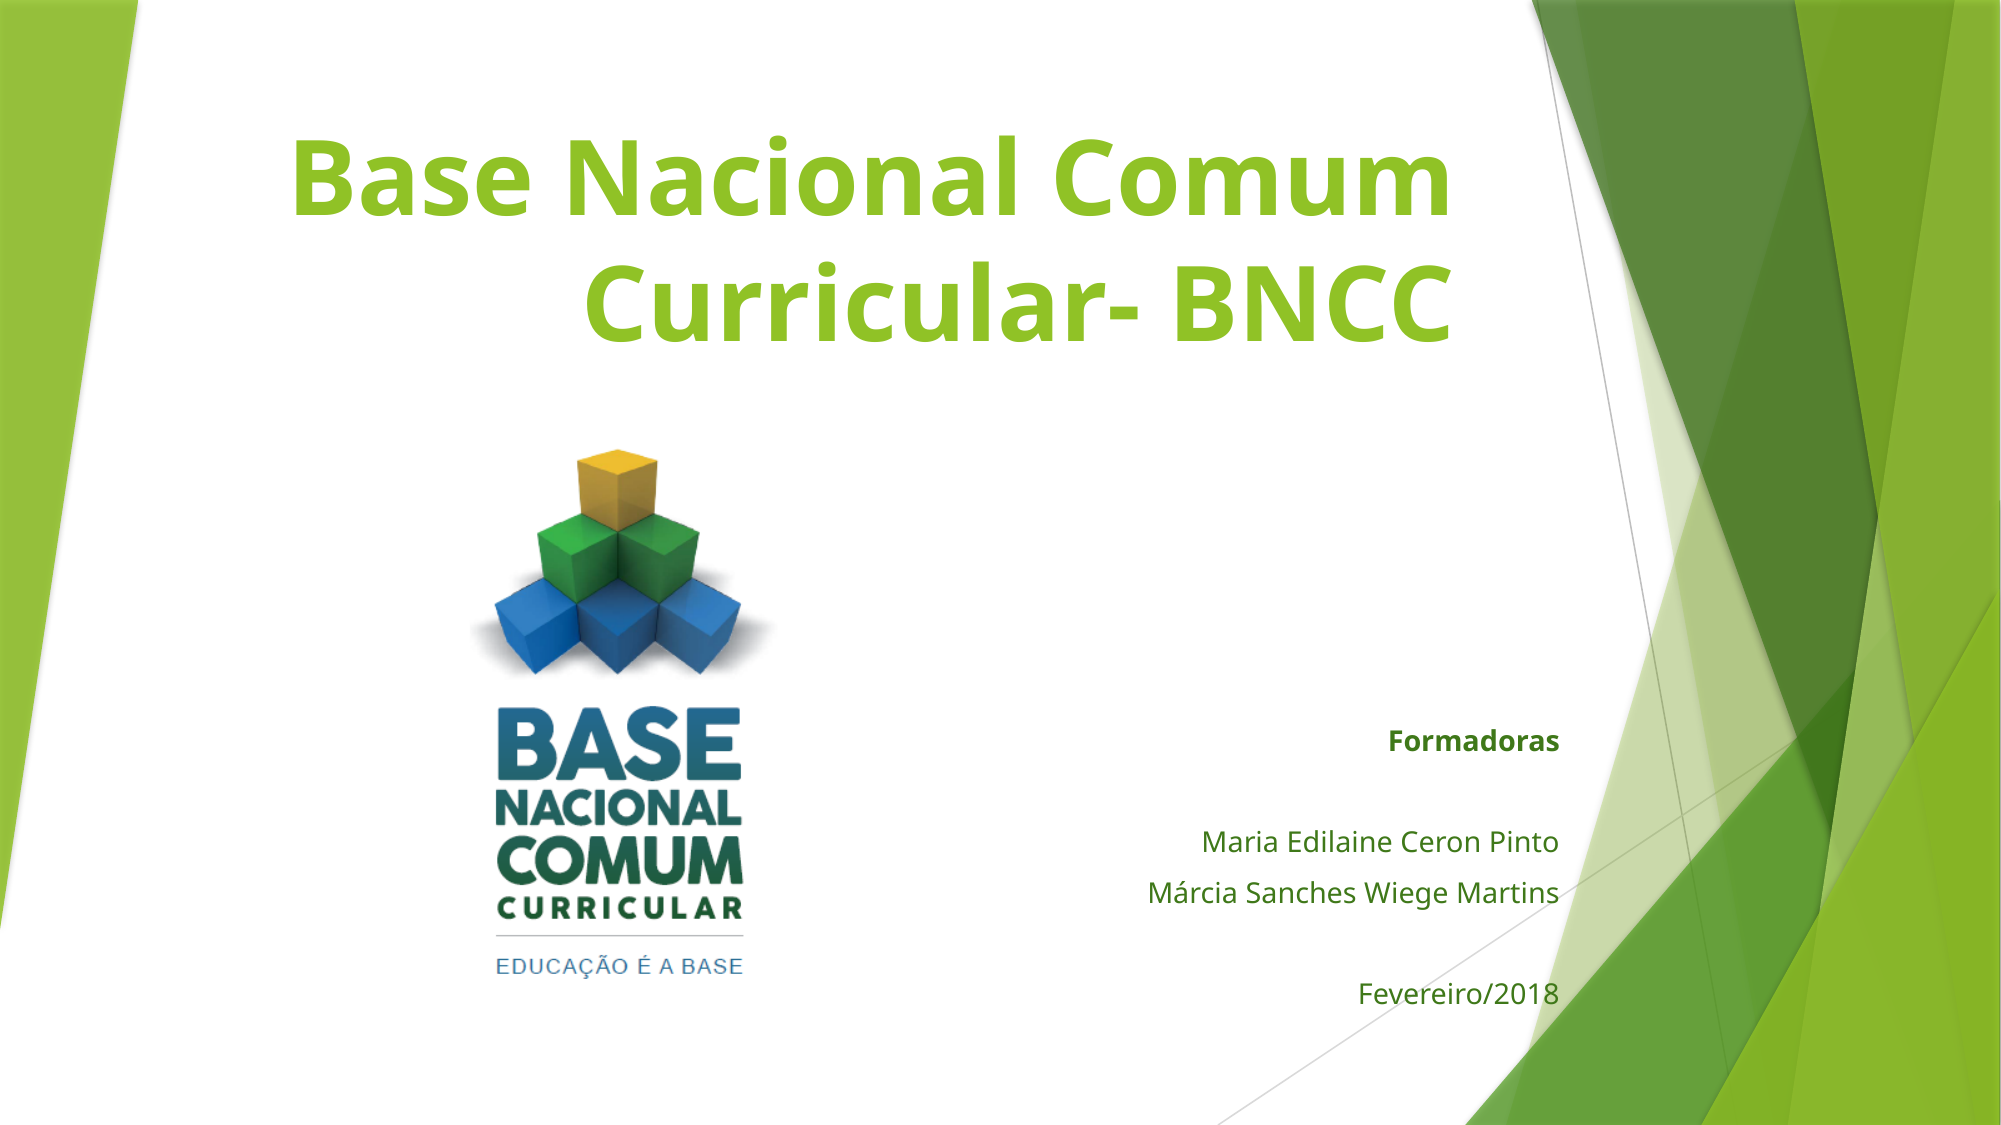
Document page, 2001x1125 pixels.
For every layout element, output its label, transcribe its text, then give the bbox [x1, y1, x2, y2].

subtitle Formadoras Maria Edilaine Ceron Pinto Márcia Sanches Wiege Martins Fevereiro/2018 [200, 664, 1575, 1020]
picture [469, 433, 779, 999]
title Base Nacional Comum Curricular- BNCC [249, 89, 1471, 370]
